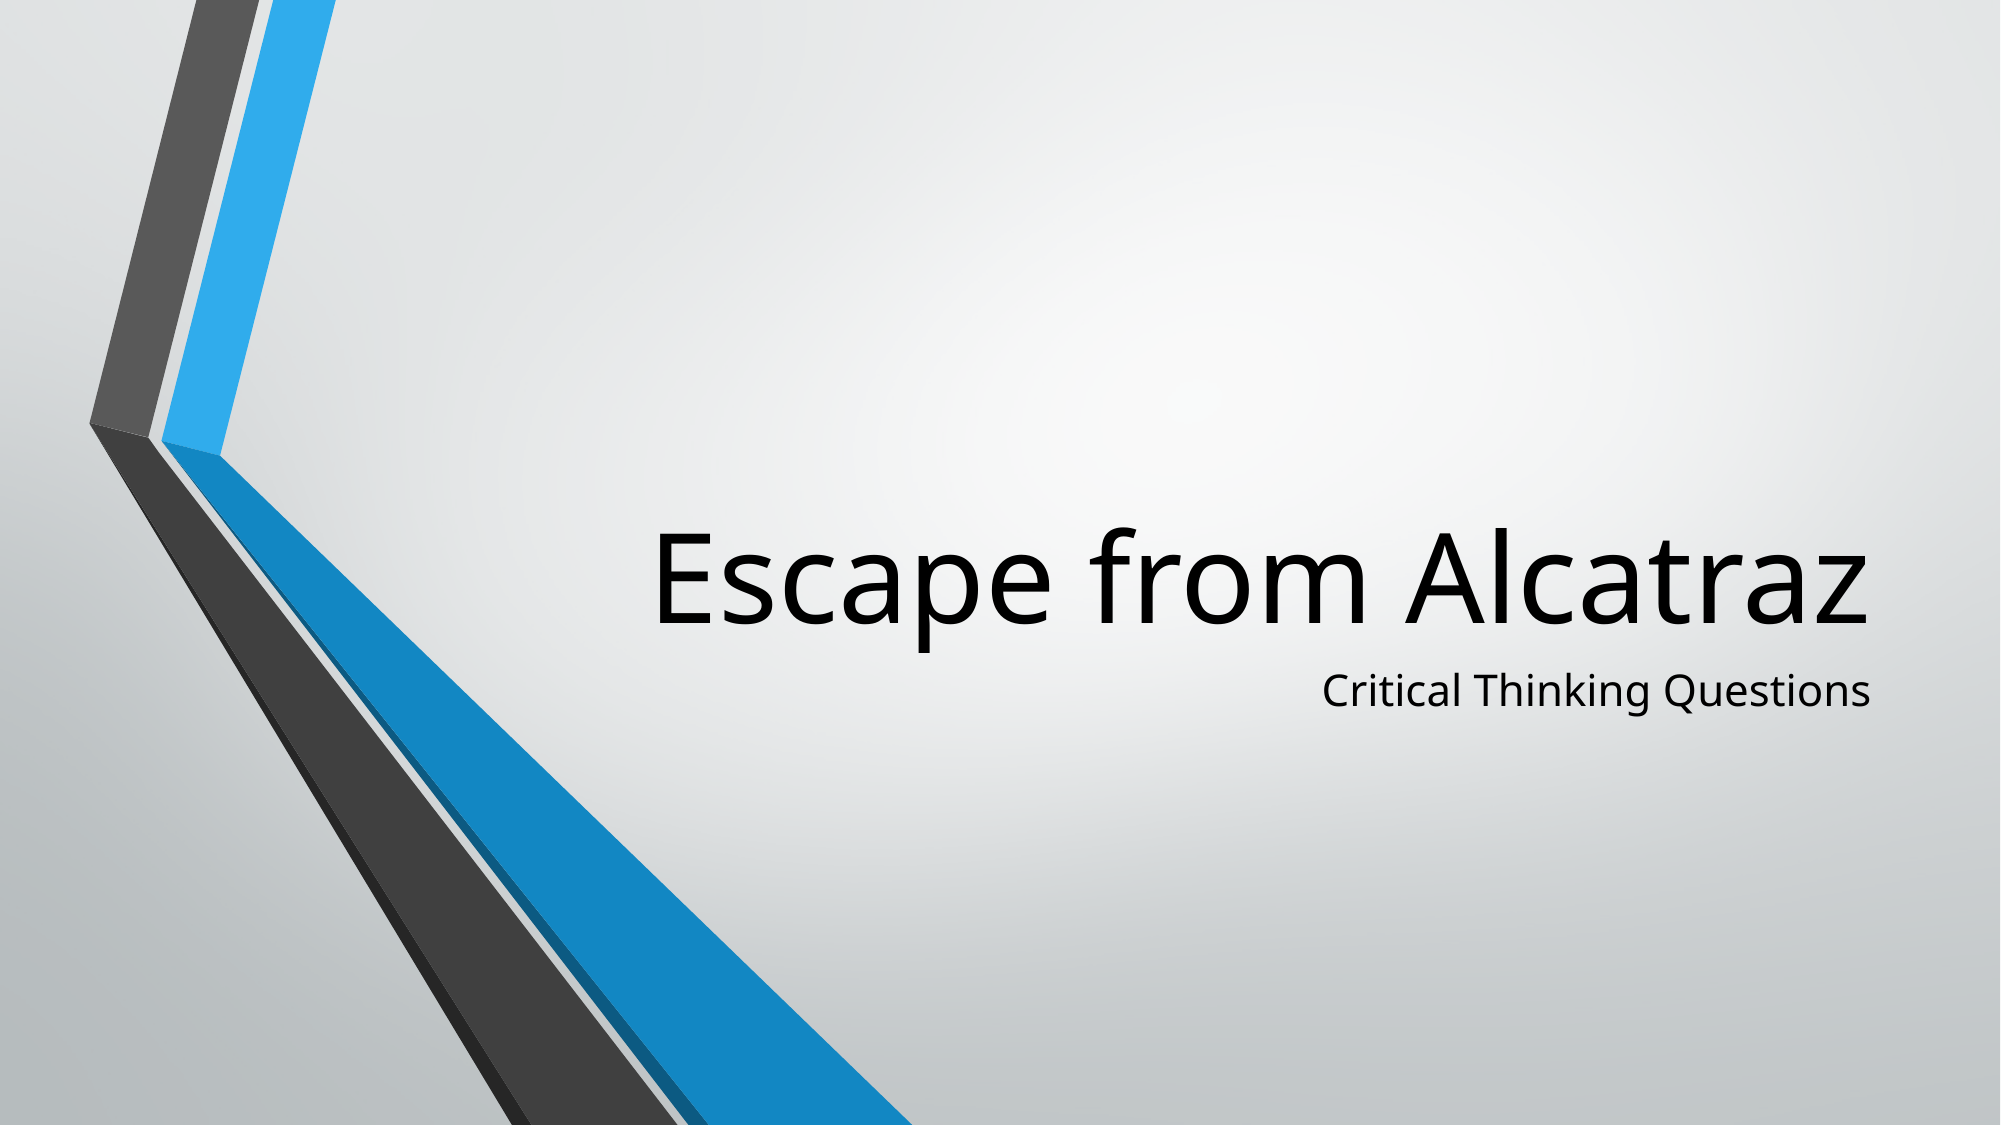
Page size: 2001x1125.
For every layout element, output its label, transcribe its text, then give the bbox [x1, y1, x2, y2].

subtitle Critical Thinking Questions [740, 655, 1887, 884]
title Escape from Alcatraz [480, 226, 1887, 656]
